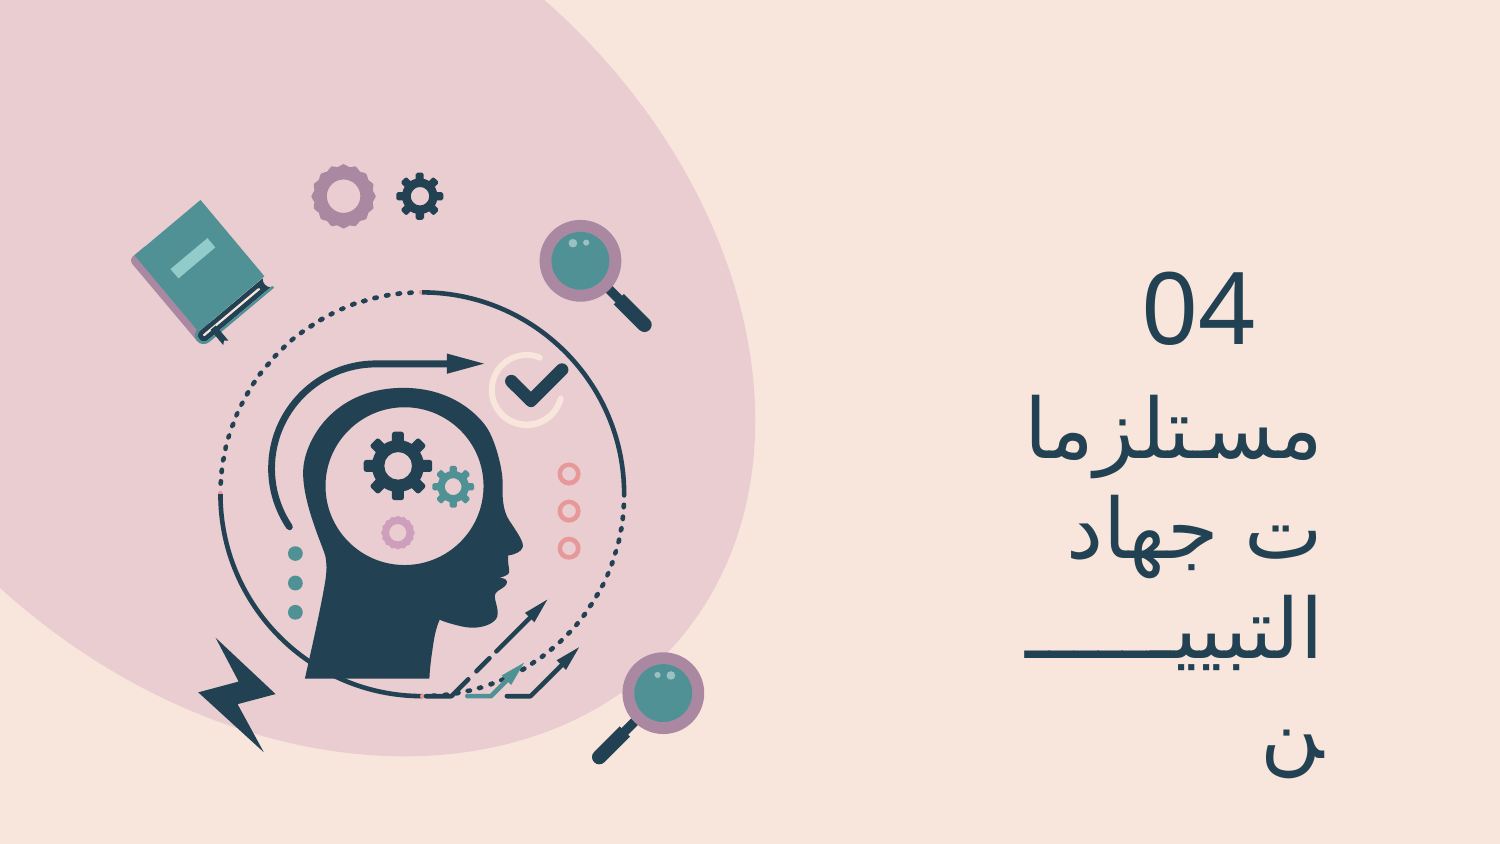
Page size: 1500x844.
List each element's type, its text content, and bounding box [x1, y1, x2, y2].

text_box مستلزمات جهاد التبييــــــن [1010, 367, 1339, 783]
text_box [129, 163, 705, 765]
title 04 [1126, 205, 1442, 403]
